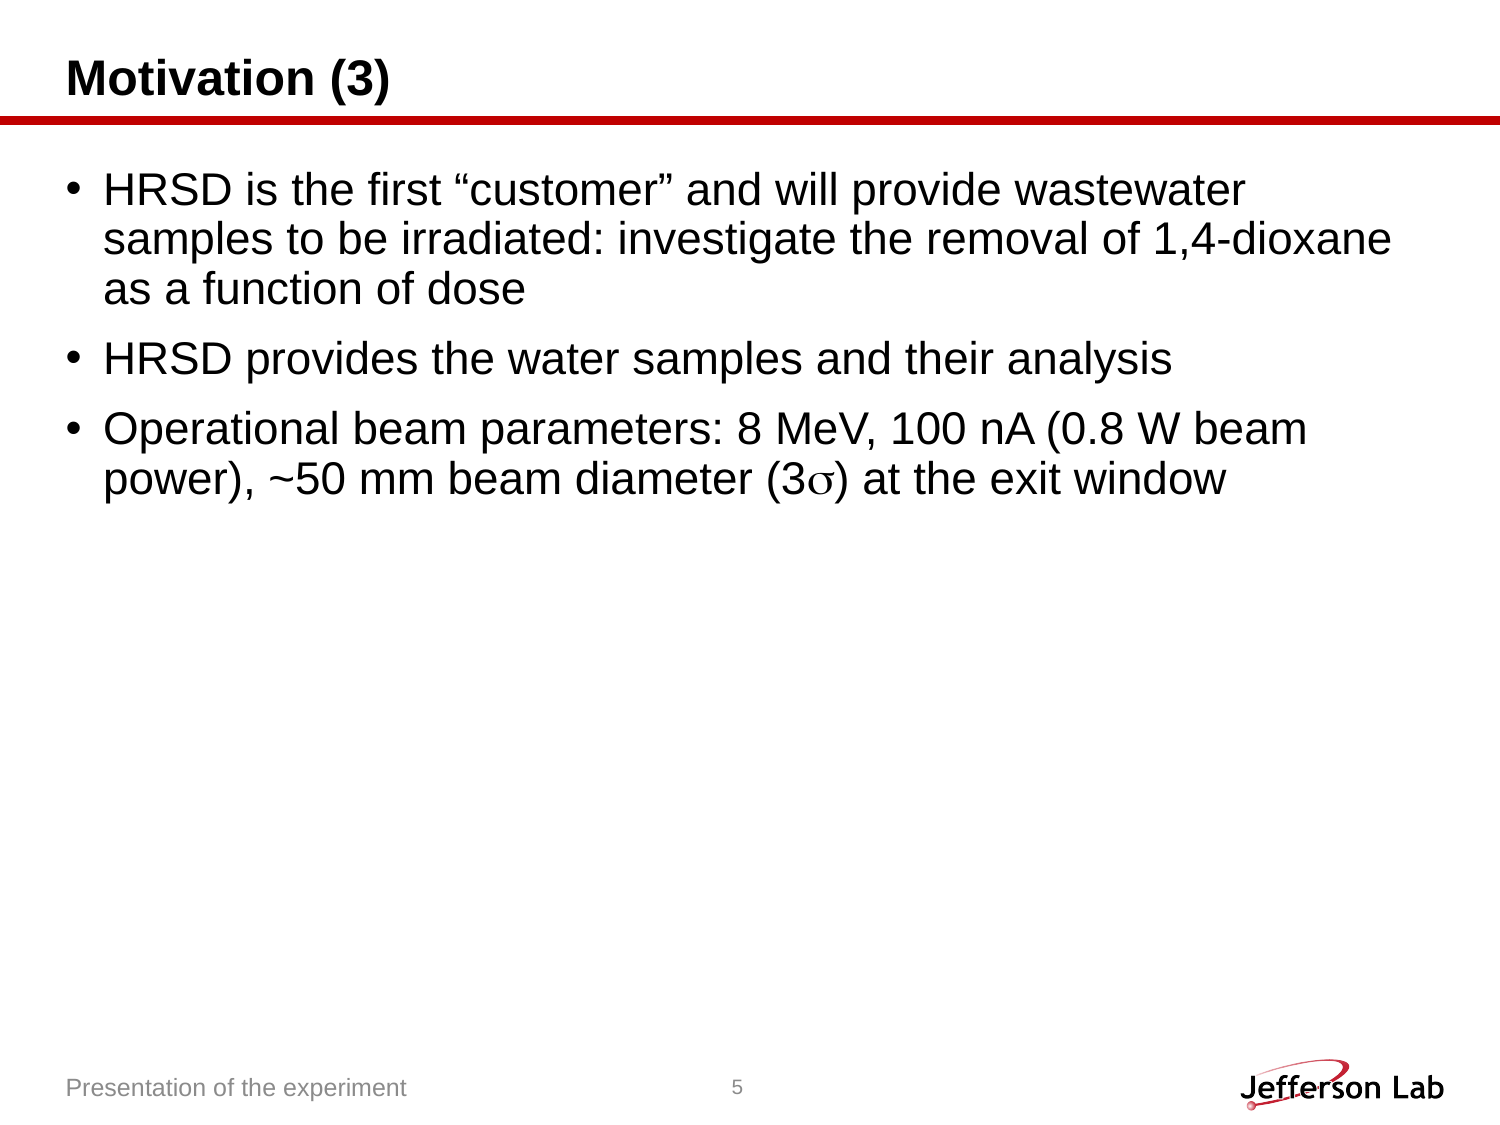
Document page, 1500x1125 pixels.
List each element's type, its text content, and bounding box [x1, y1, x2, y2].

picture [1238, 1051, 1457, 1122]
slide_number 5 [693, 1060, 782, 1111]
footer Presentation of the experiment [50, 1060, 694, 1112]
title Motivation (3) [50, 39, 1440, 120]
list HRSD is the first “customer” and will provide wastewater samples to be irradiated: investigate the removal of 1,4-dioxane as a function of dose HRSD provides the water samples and their analysis Operational beam parameters: 8 MeV, 100 nA (0.8 W beam power), ~50 mm beam diameter (3s) at the exit window [50, 158, 1440, 530]
